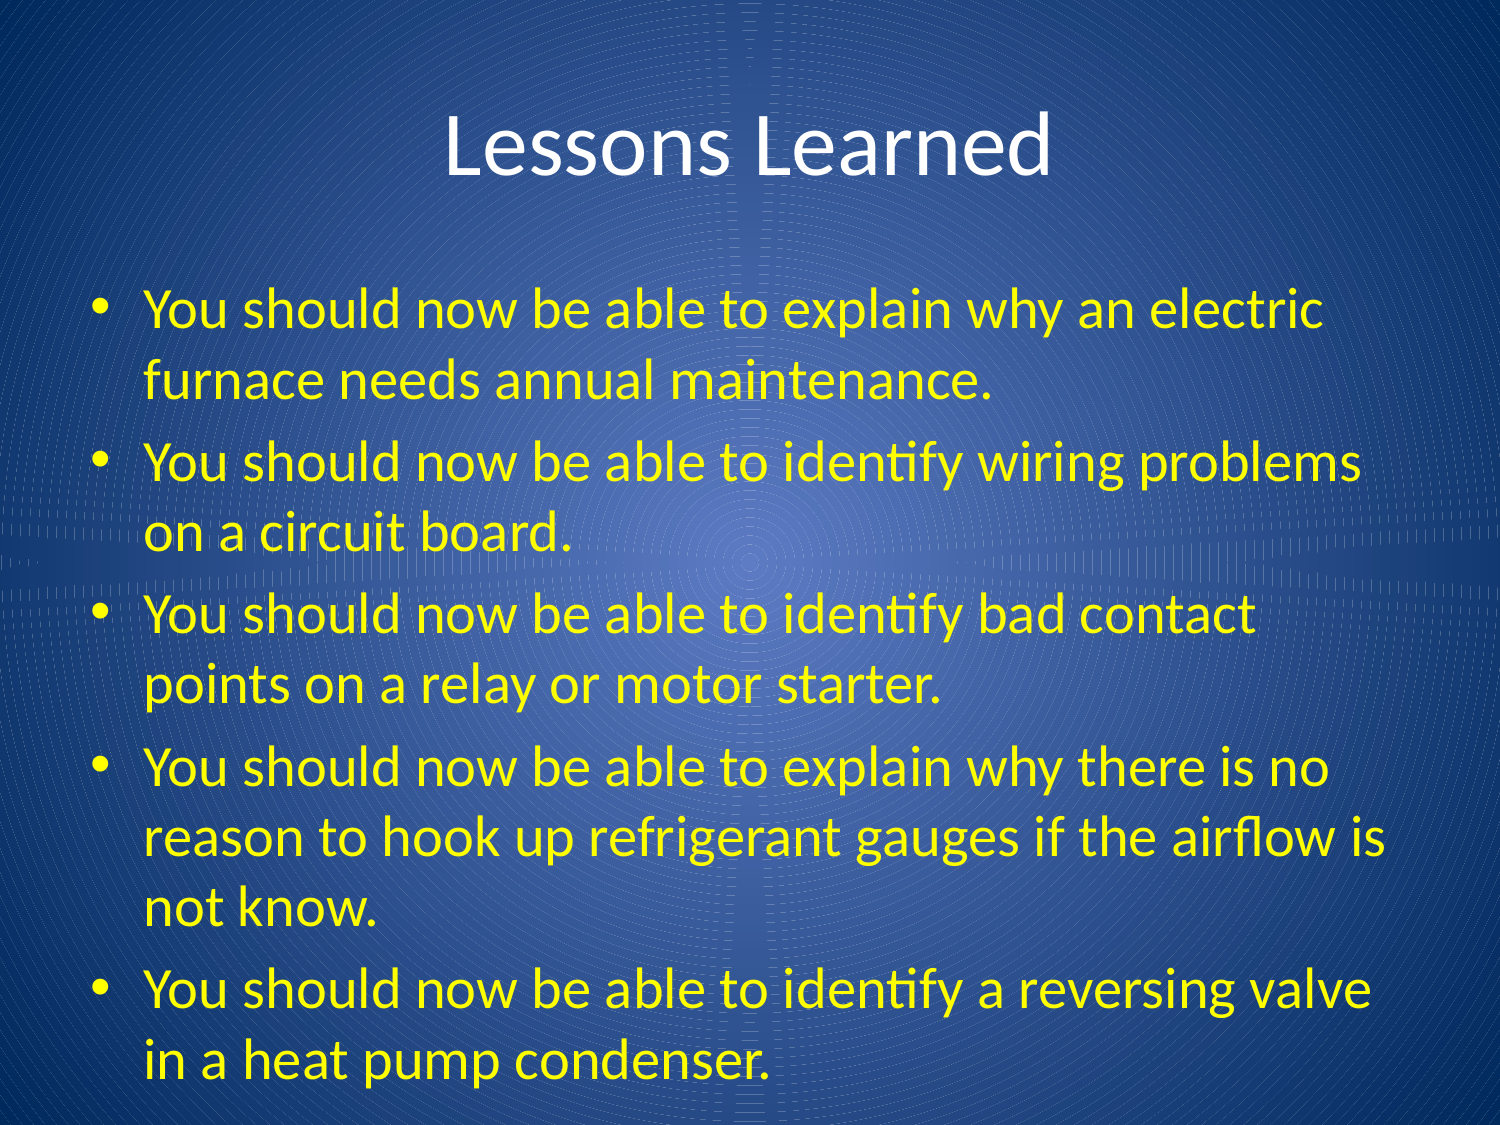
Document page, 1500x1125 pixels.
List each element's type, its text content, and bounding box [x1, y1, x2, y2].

list You should now be able to explain why an electric furnace needs annual maintenance. You should now be able to identify wiring problems on a circuit board. You should now be able to identify bad contact points on a relay or motor starter. You should now be able to explain why there is no reason to hook up refrigerant gauges if the airflow is not know. You should now be able to identify a reversing valve in a heat pump condenser. [75, 262, 1425, 1100]
title Lessons Learned [75, 45, 1425, 233]
